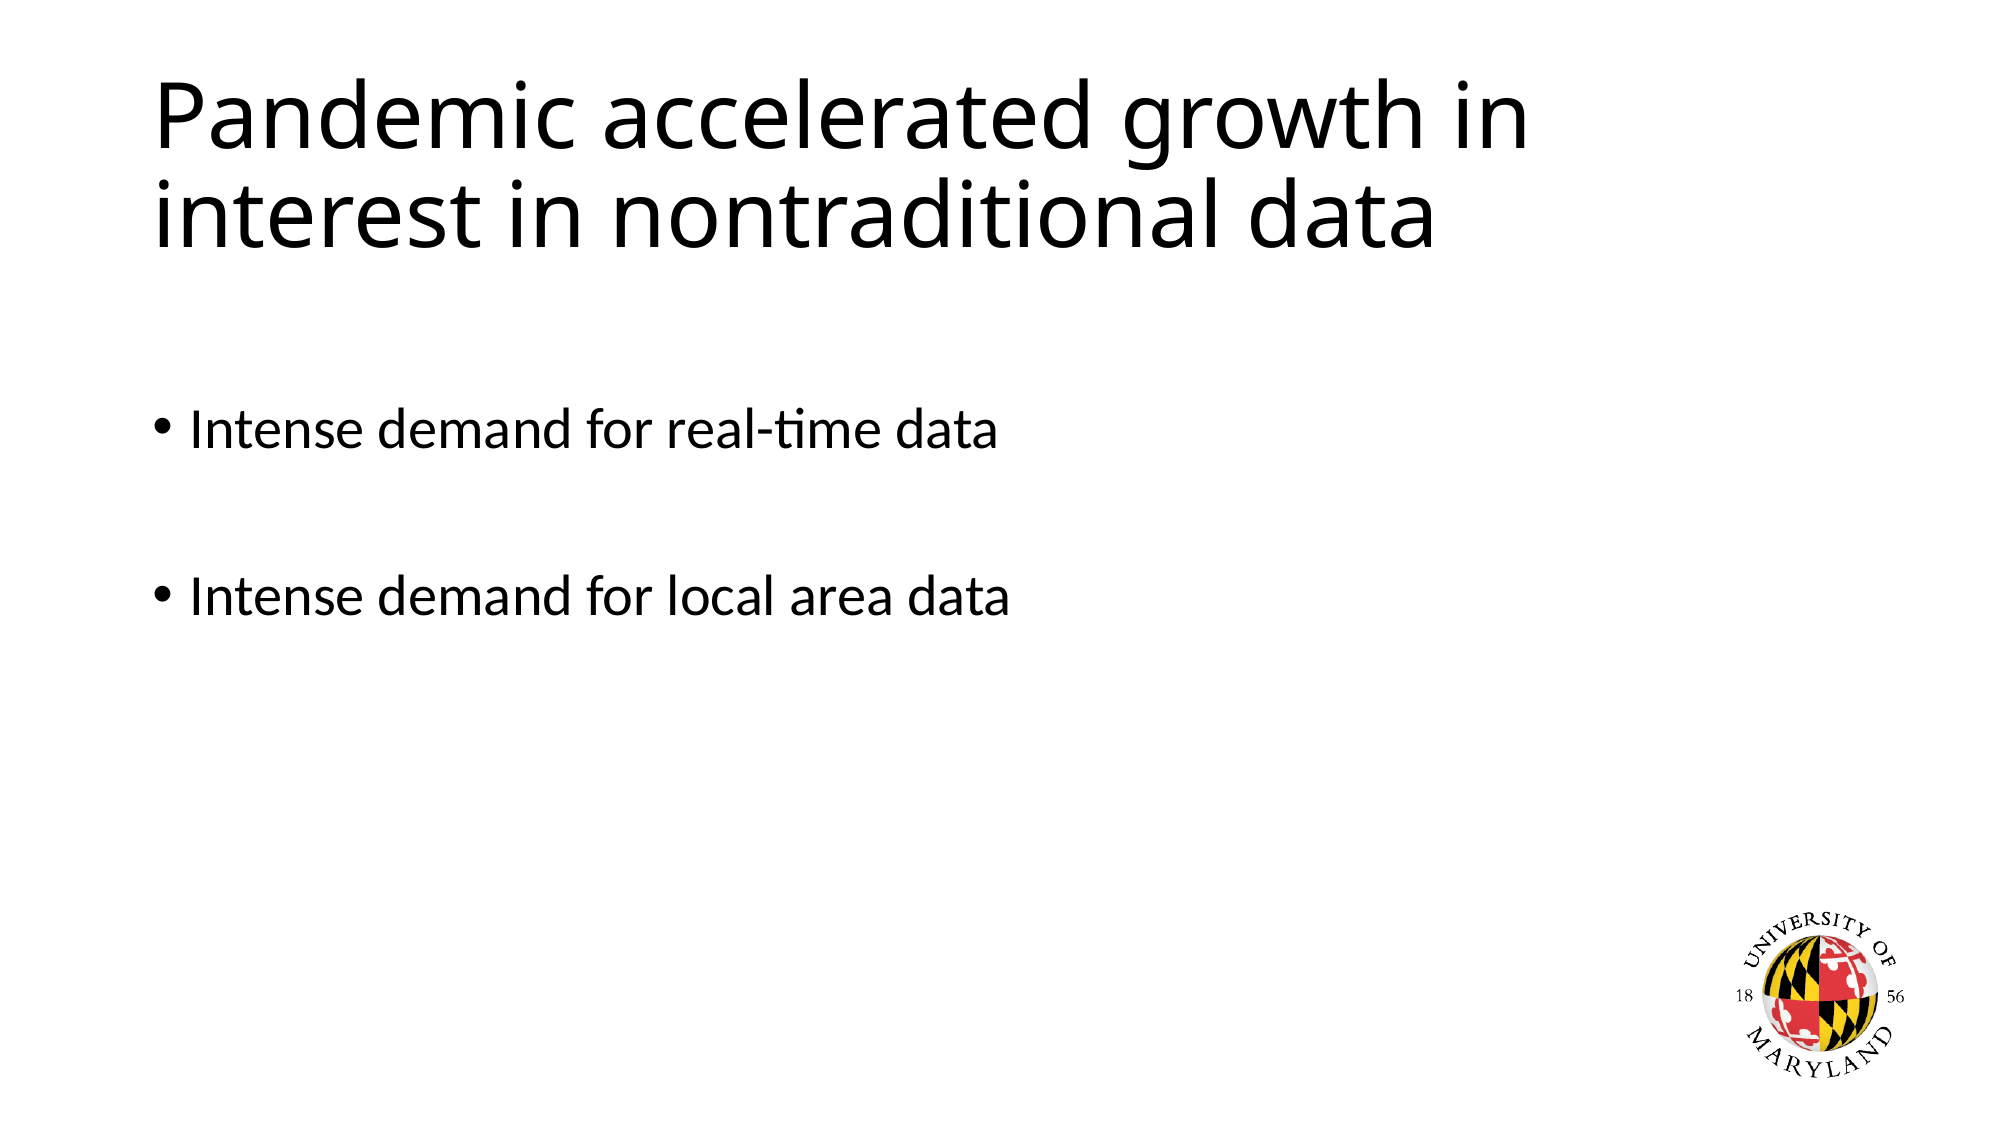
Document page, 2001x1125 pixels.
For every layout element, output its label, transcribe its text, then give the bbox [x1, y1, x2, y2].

title Pandemic accelerated growth in interest in nontraditional data [137, 59, 1863, 278]
list Intense demand for real-time data Intense demand for local area data [137, 299, 1863, 1014]
picture [1697, 897, 1923, 1120]
